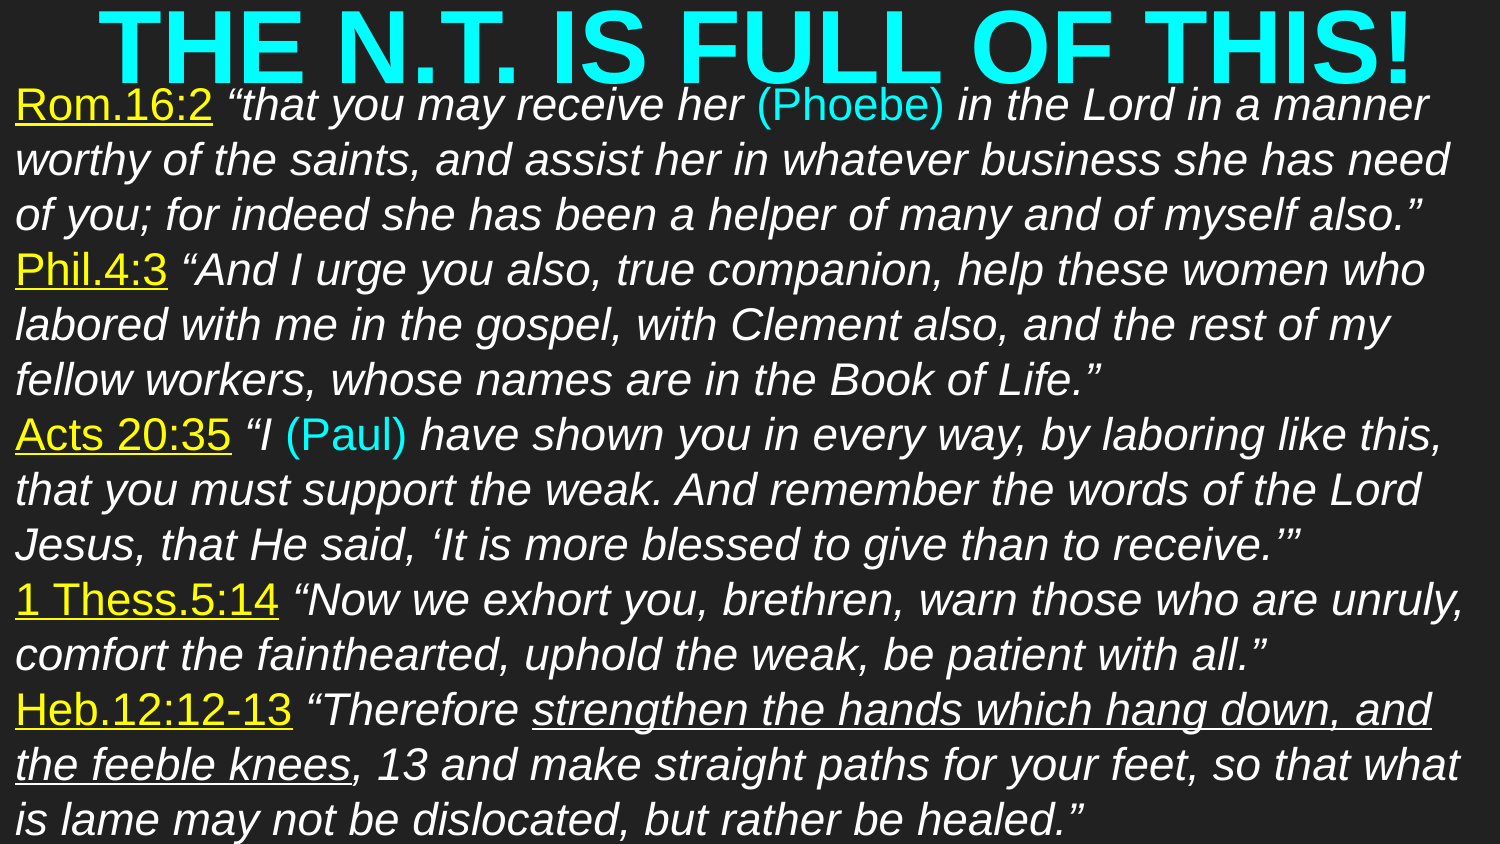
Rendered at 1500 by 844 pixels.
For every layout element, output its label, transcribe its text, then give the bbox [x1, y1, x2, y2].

title THE N.T. IS FULL OF THIS! [0, 0, 1500, 59]
subtitle Rom.16:2 “that you may receive her (Phoebe) in the Lord in a manner worthy of the saints, and assist her in whatever business she has need of you; for indeed she has been a helper of many and of myself also.” Phil.4:3 “And I urge you also, true companion, help these women who labored with me in the gospel, with Clement also, and the rest of my fellow workers, whose names are in the Book of Life.” Acts 20:35 “I (Paul) have shown you in every way, by laboring like this, that you must support the weak. And remember the words of the Lord Jesus, that He said, ‘It is more blessed to give than to receive.’” 1 Thess.5:14 “Now we exhort you, brethren, warn those who are unruly, comfort the fainthearted, uphold the weak, be patient with all.” Heb.12:12-13 “Therefore strengthen the hands which hang down, and the feeble knees, 13 and make straight paths for your feet, so that what is lame may not be dislocated, but rather be healed.” [0, 59, 1500, 844]
